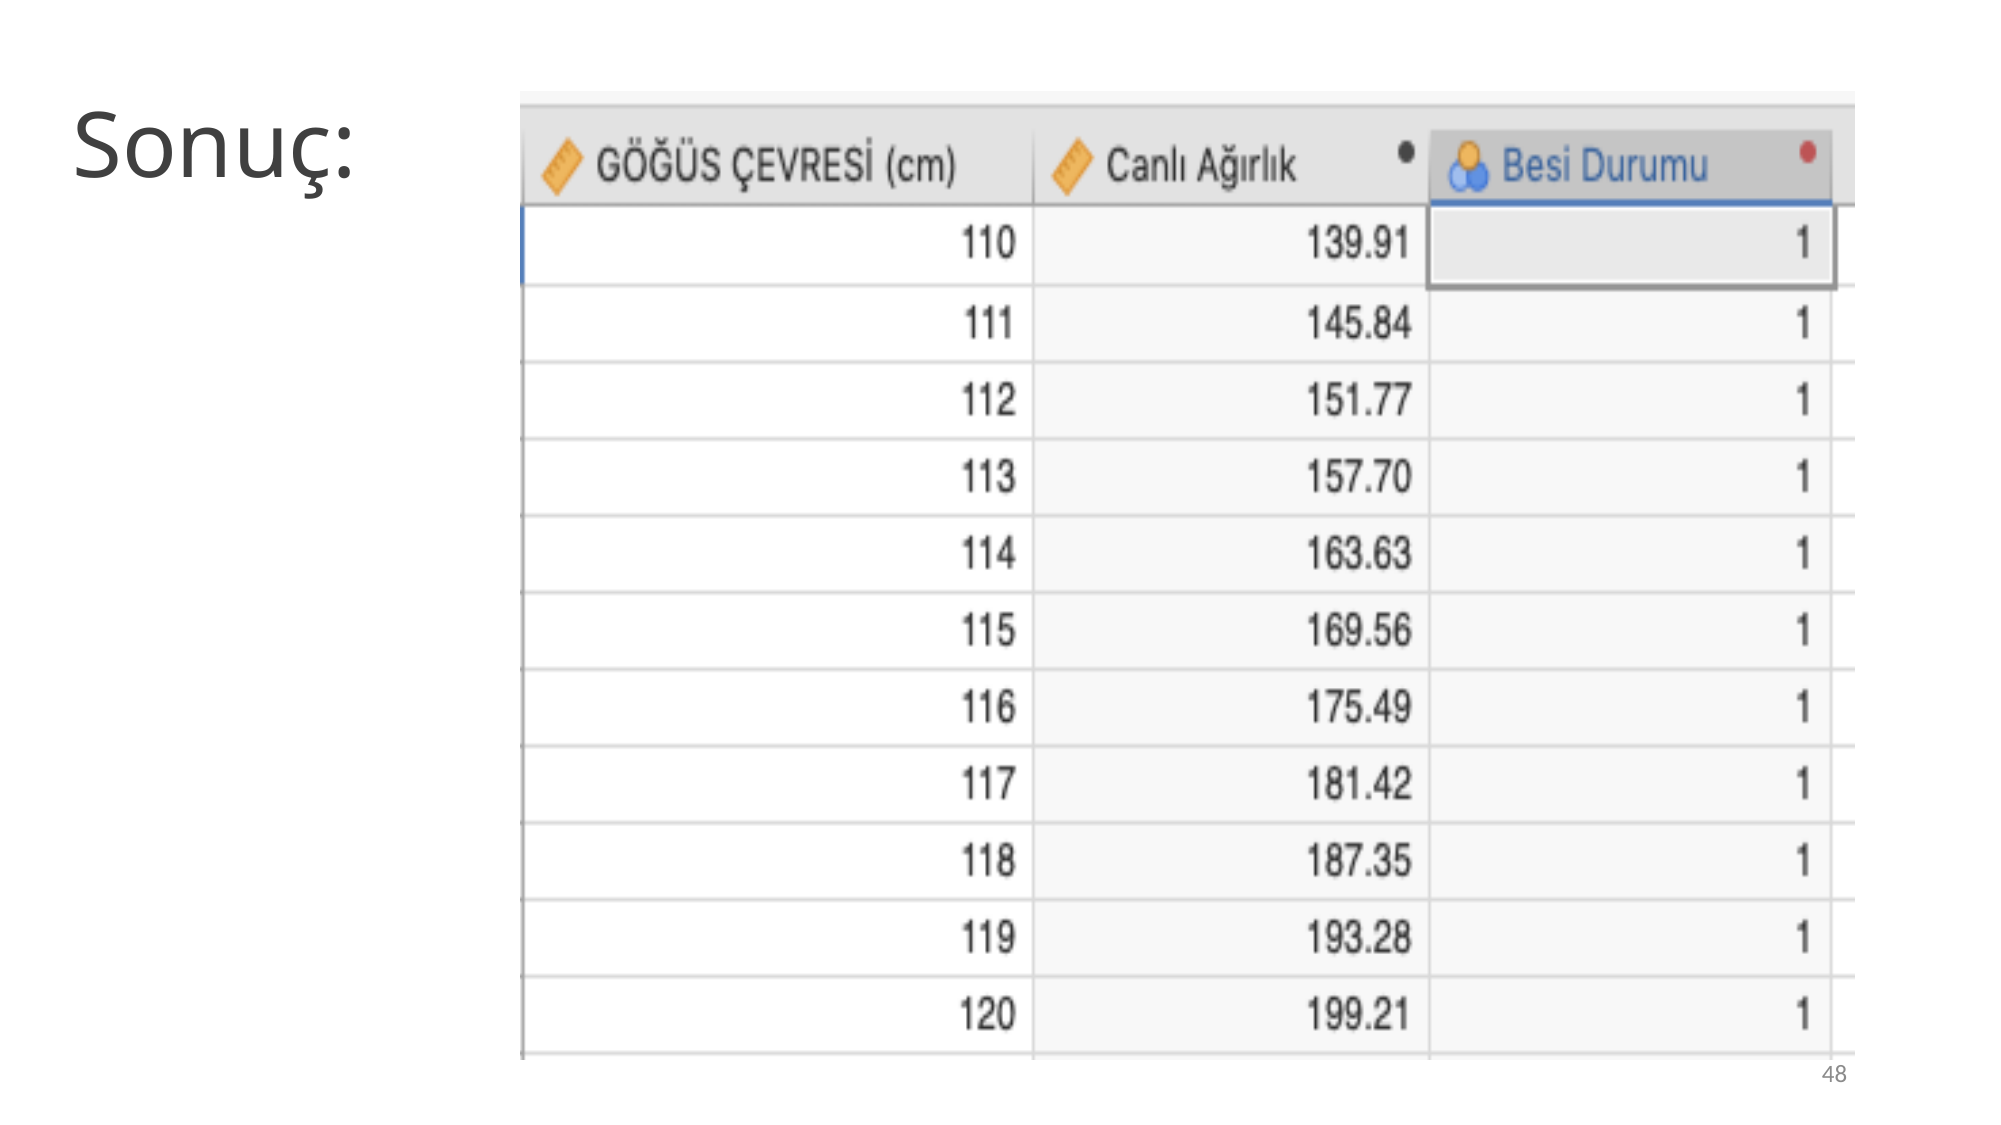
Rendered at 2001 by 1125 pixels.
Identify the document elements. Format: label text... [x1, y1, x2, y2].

slide_number 48 [1412, 1042, 1863, 1103]
title Sonuç: [57, 91, 520, 205]
picture [520, 91, 1855, 1060]
